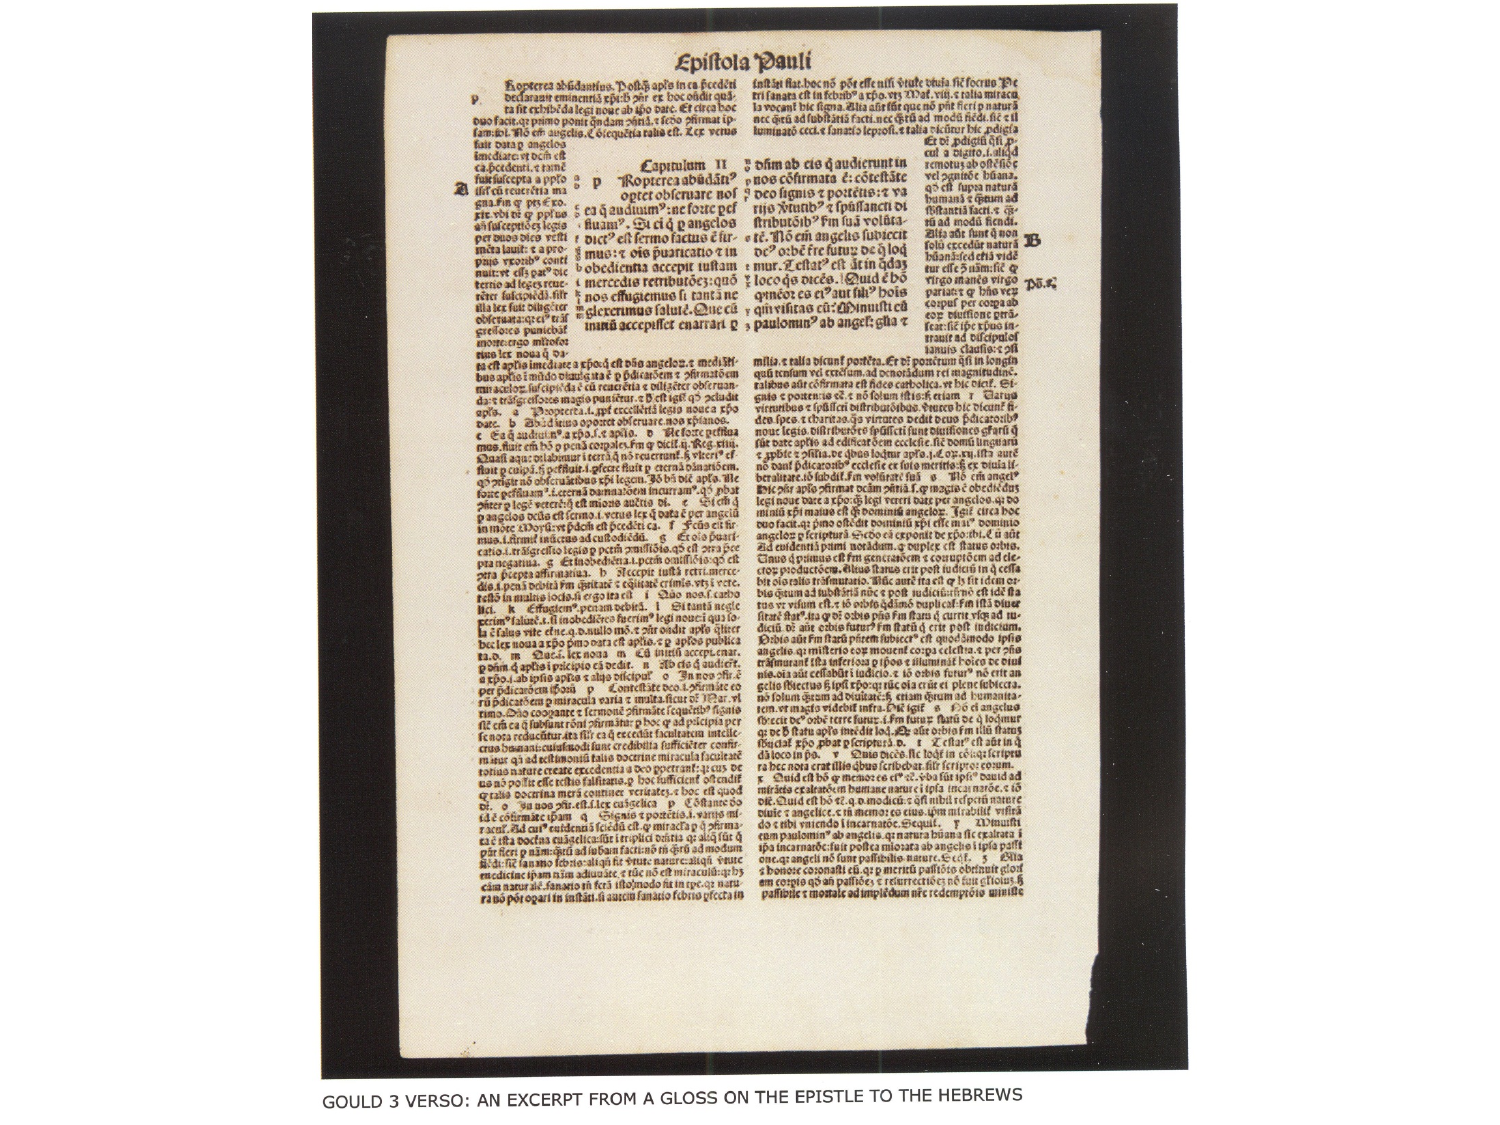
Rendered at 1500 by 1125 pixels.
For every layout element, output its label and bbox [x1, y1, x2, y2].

picture [312, 0, 1198, 1119]
